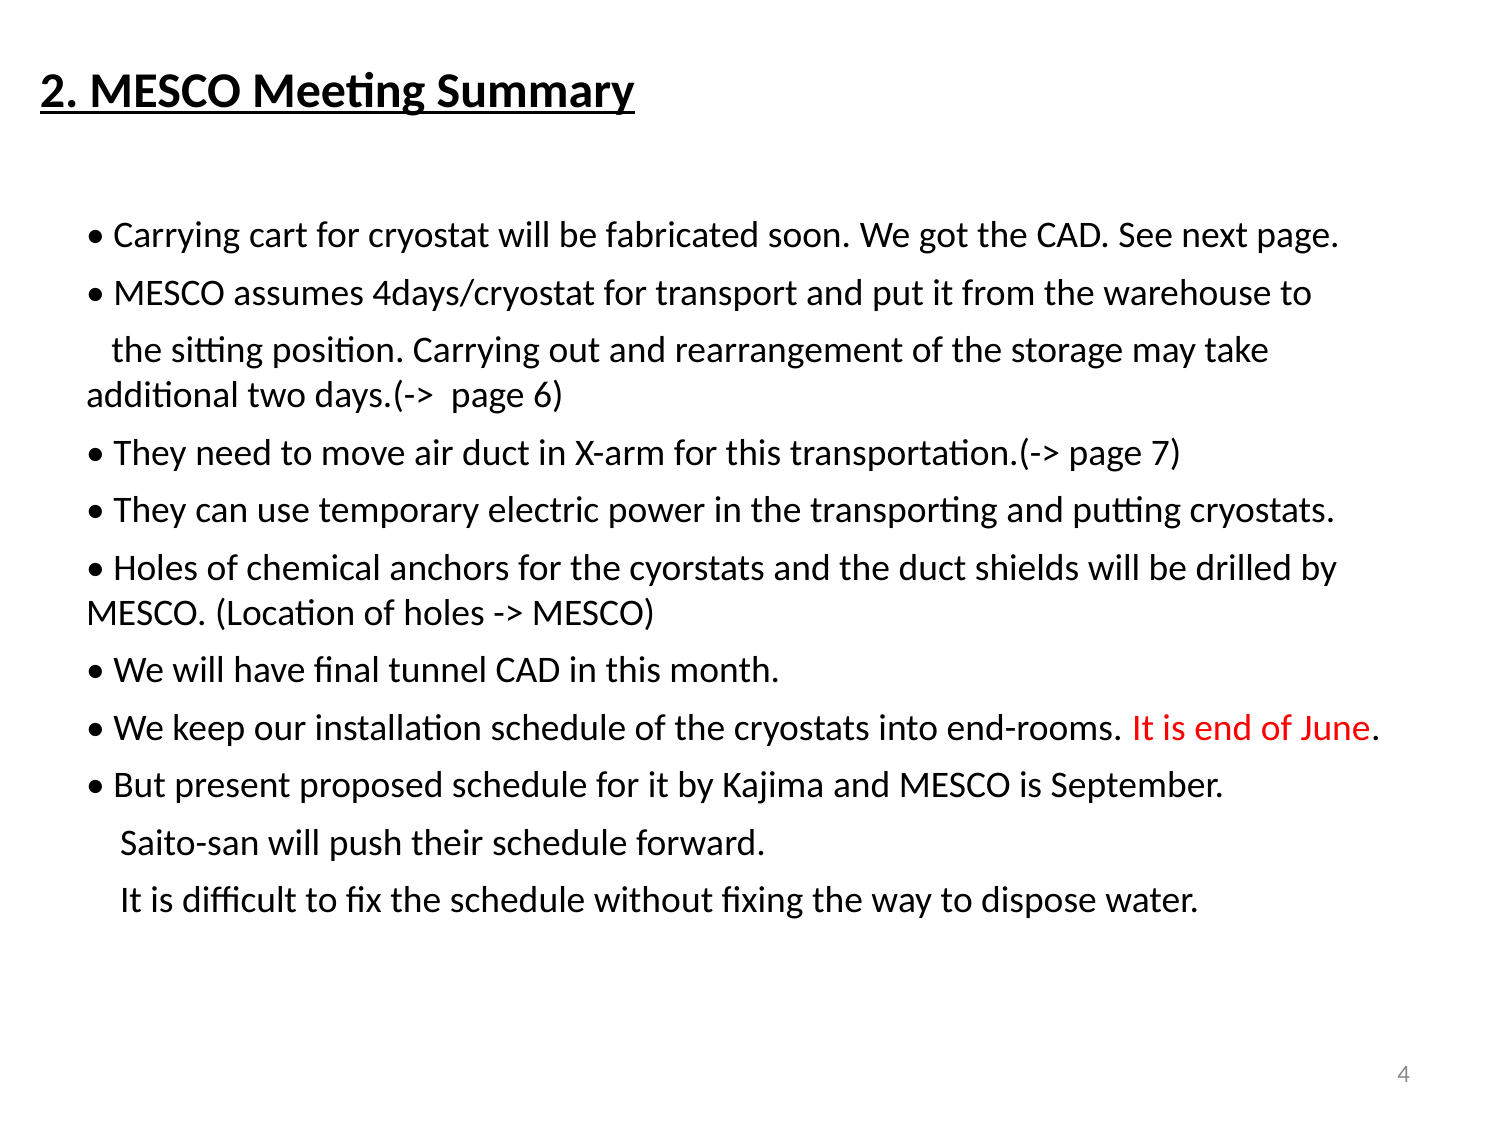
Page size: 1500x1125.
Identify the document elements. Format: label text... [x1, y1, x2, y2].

text_box 2. MESCO Meeting Summary [25, 50, 651, 126]
slide_number 4 [1074, 1042, 1425, 1103]
text_box • Carrying cart for cryostat will be fabricated soon. We got the CAD. See next page. • MESCO assumes 4days/cryostat for transport and put it from the warehouse to the sitting position. Carrying out and rearrangement of the storage may take additional two days.(-> page 6) • They need to move air duct in X-arm for this transportation.(-> page 7) • They can use temporary electric power in the transporting and putting cryostats. • Holes of chemical anchors for the cyorstats and the duct shields will be drilled by MESCO. (Location of holes -> MESCO) • We will have final tunnel CAD in this month. • We keep our installation schedule of the cryostats into end-rooms. It is end of June. • But present proposed schedule for it by Kajima and MESCO is September. Saito-san will push their schedule forward. It is difficult to fix the schedule without fixing the way to dispose water. [71, 202, 1425, 928]
